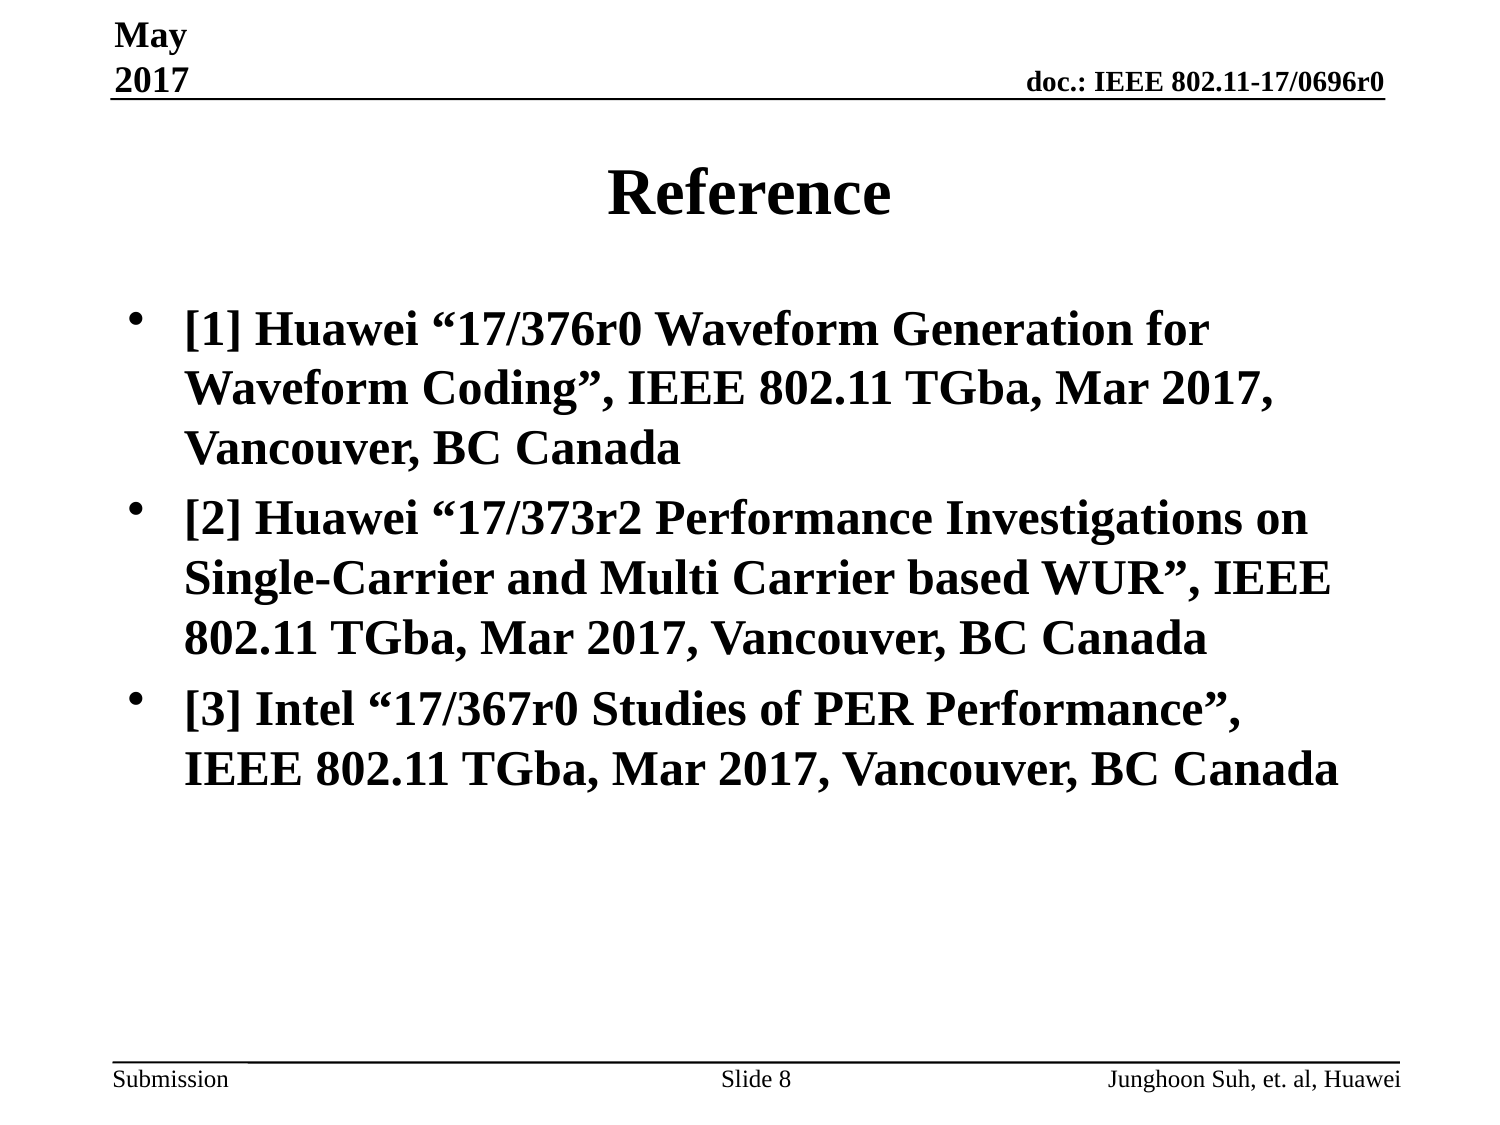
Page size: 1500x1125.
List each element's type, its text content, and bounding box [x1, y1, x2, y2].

footer Junghoon Suh, et. al, Huawei [1104, 1061, 1402, 1093]
slide_number Slide 8 [712, 1061, 800, 1093]
list [1] Huawei “17/376r0 Waveform Generation for Waveform Coding”, IEEE 802.11 TGba, Mar 2017, Vancouver, BC Canada [2] Huawei “17/373r2 Performance Investigations on Single-Carrier and Multi Carrier based WUR”, IEEE 802.11 TGba, Mar 2017, Vancouver, BC Canada [3] Intel “17/367r0 Studies of PER Performance”, IEEE 802.11 TGba, Mar 2017, Vancouver, BC Canada [112, 287, 1388, 1000]
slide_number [114, 54, 265, 101]
title Reference [112, 112, 1388, 263]
